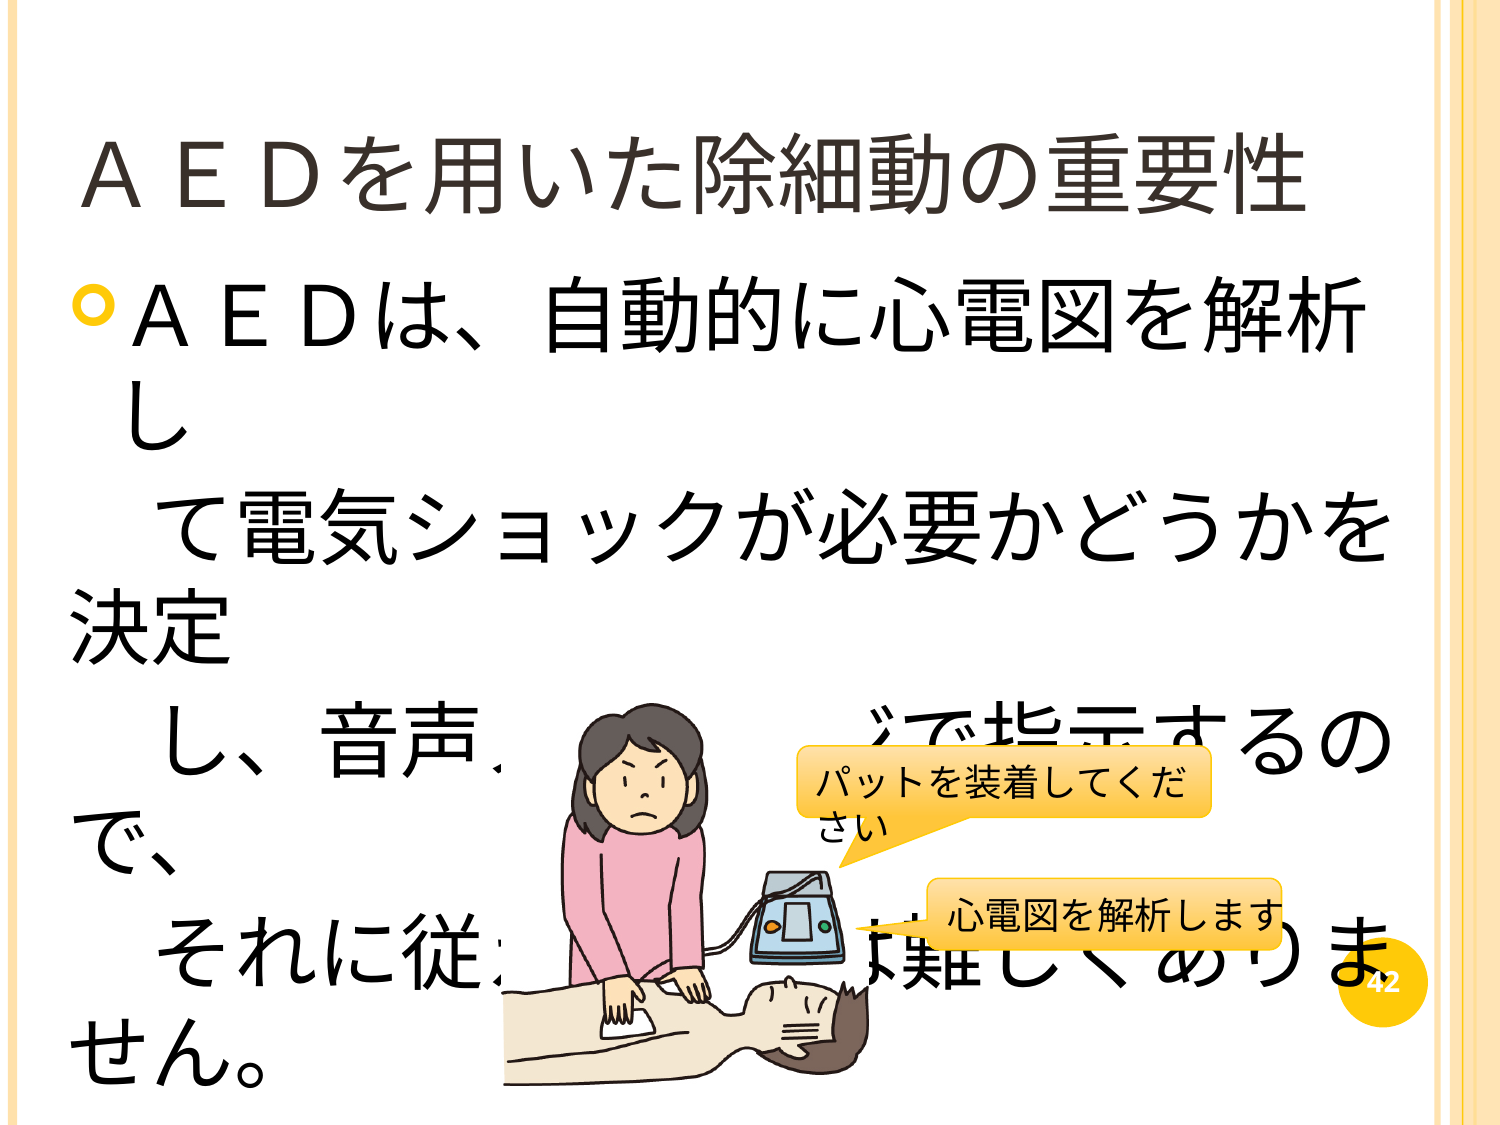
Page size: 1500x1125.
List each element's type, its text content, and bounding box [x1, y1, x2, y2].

slide_number 42 [1333, 940, 1434, 1027]
text_box [874, 877, 1281, 951]
text_box ＡＥＤは、自動的に心電図を解析し て電気ショックが必要かどうかを決定 し、音声メッセージで指示するので、 それに従えば操作は難しくありません。 [53, 255, 1439, 818]
text_box ＡＥＤを用いた除細動の重要性 [53, 45, 1461, 233]
picture [501, 703, 869, 1086]
text_box [874, 745, 1210, 751]
text_box パットを装着してください [874, 751, 1214, 857]
text_box 心電図を解析します [932, 884, 1306, 944]
